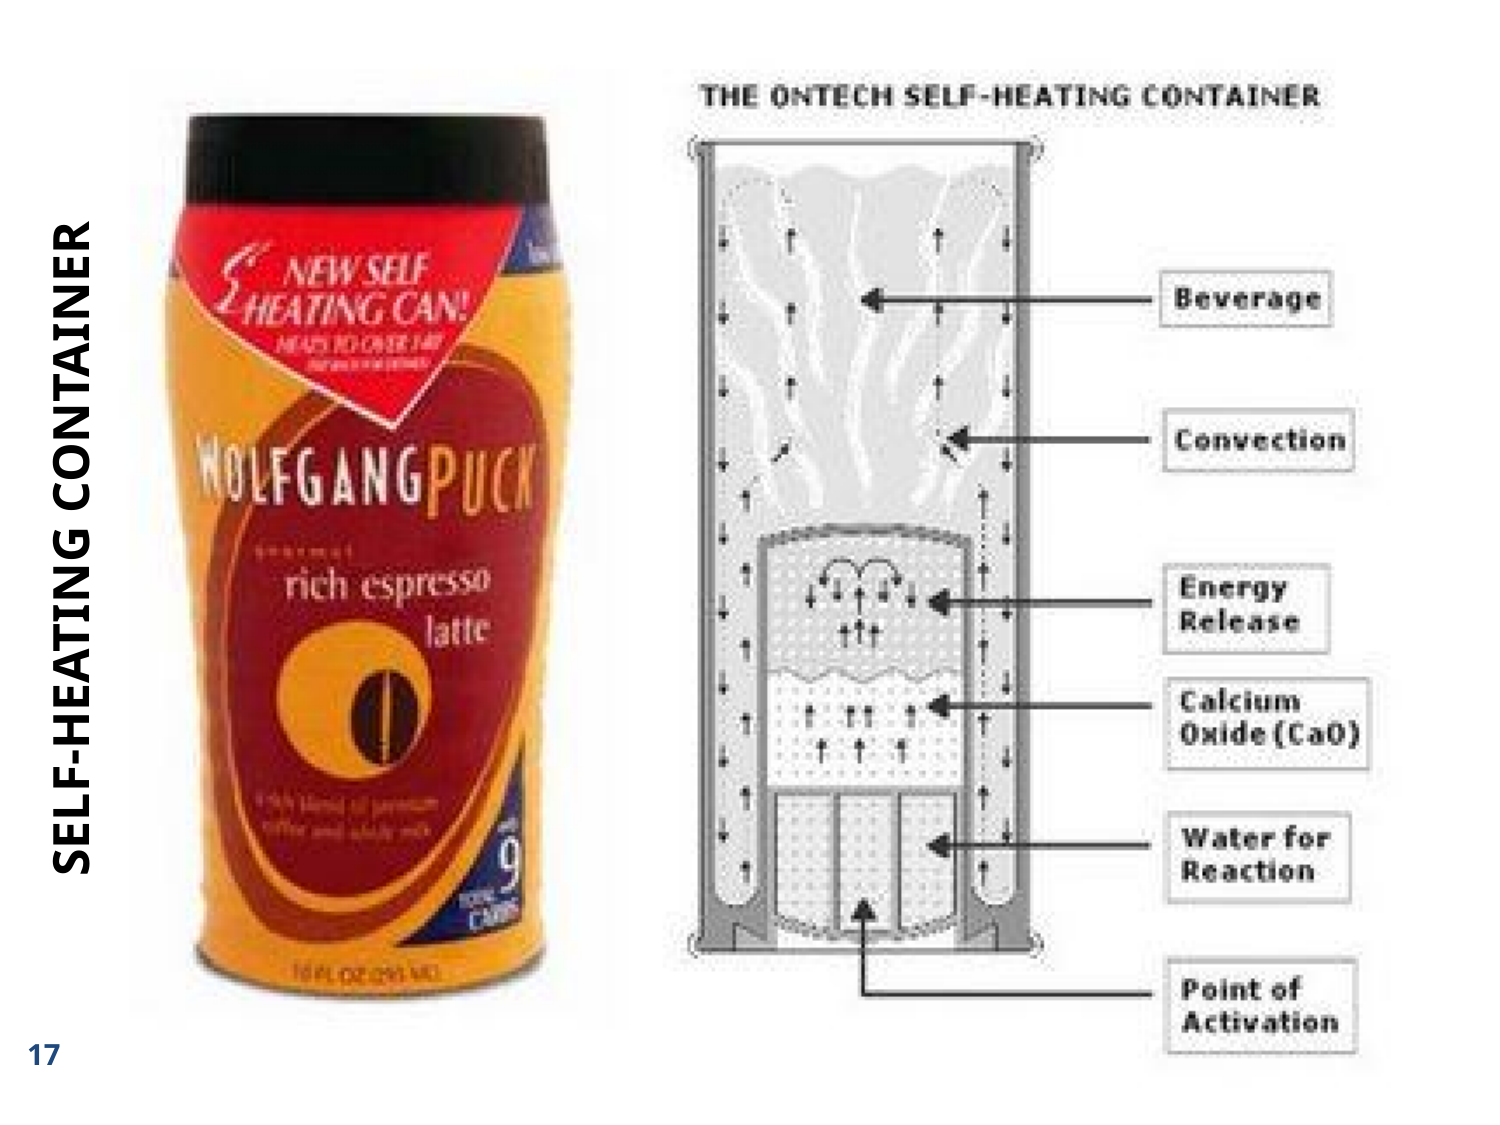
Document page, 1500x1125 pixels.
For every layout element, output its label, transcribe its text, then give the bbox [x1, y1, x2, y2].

slide_number 17 [0, 1025, 69, 1088]
picture [74, 12, 1476, 1091]
text_box SELF-HEATING CONTAINER [31, 86, 69, 1012]
